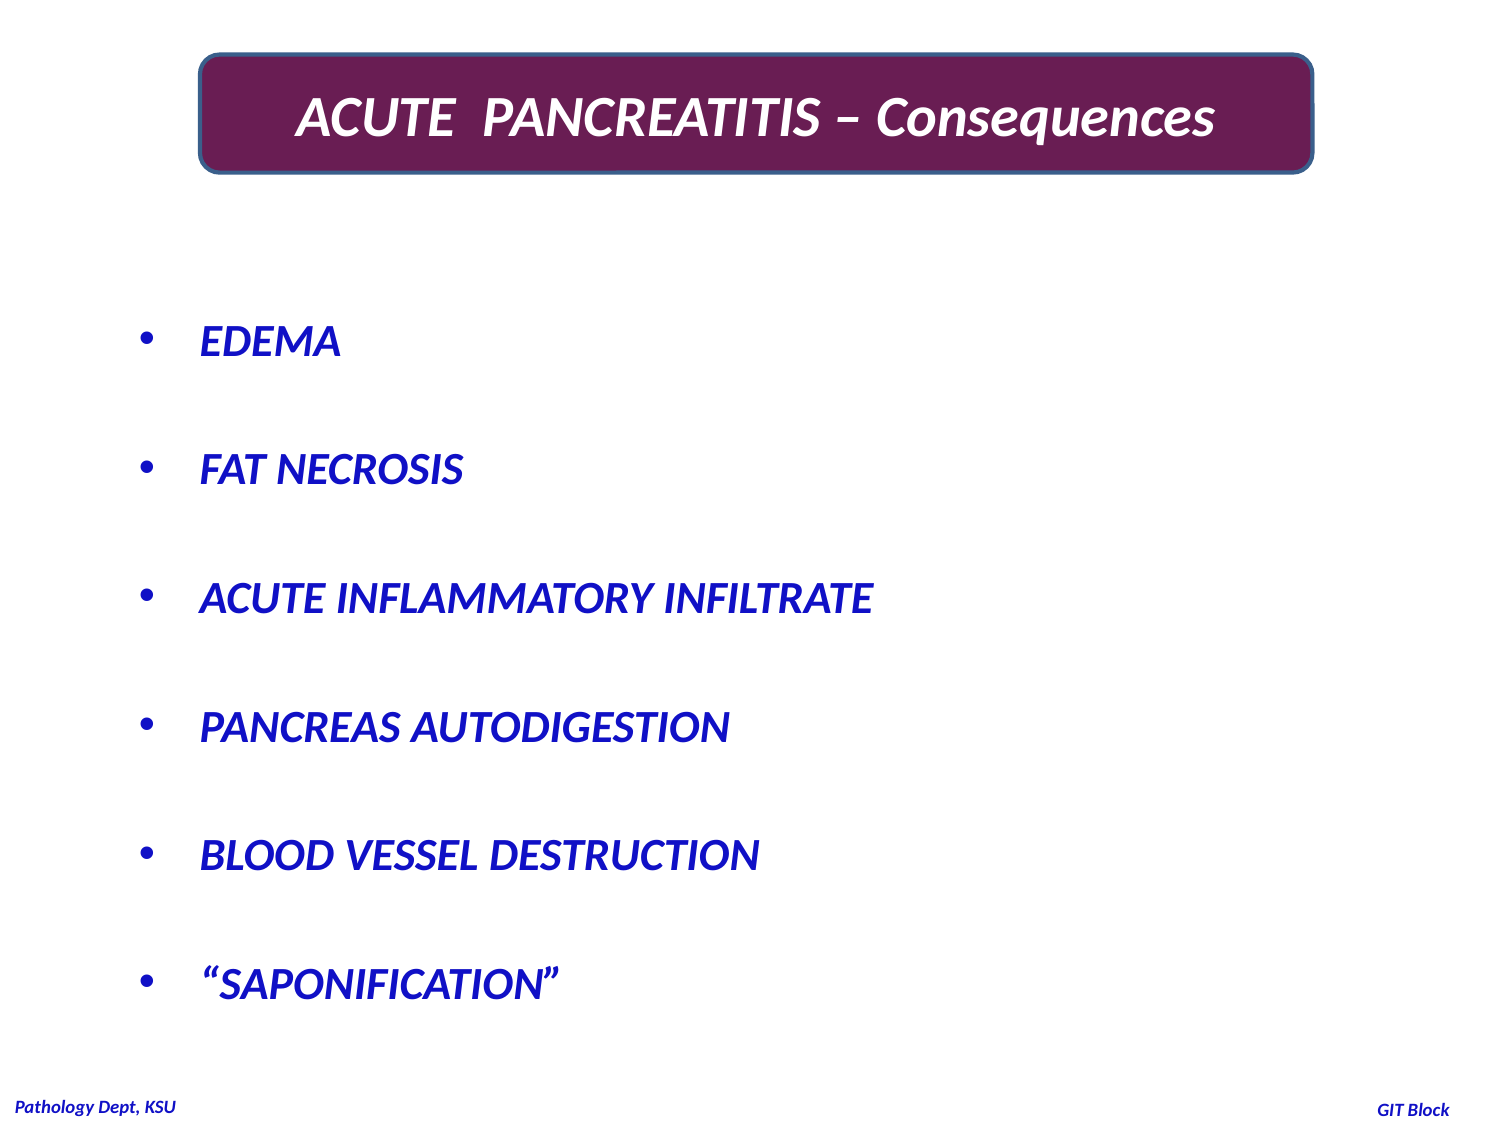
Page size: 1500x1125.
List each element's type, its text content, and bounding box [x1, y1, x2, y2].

list EDEMA FAT NECROSIS ACUTE INFLAMMATORY INFILTRATE PANCREAS AUTODIGESTION BLOOD VESSEL DESTRUCTION “SAPONIFICATION” [123, 302, 1306, 1025]
text_box ACUTE PANCREATITIS – Consequences [197, 52, 1315, 175]
text_box GIT Block [1362, 1089, 1500, 1125]
text_box Pathology Dept, KSU [0, 1087, 200, 1125]
